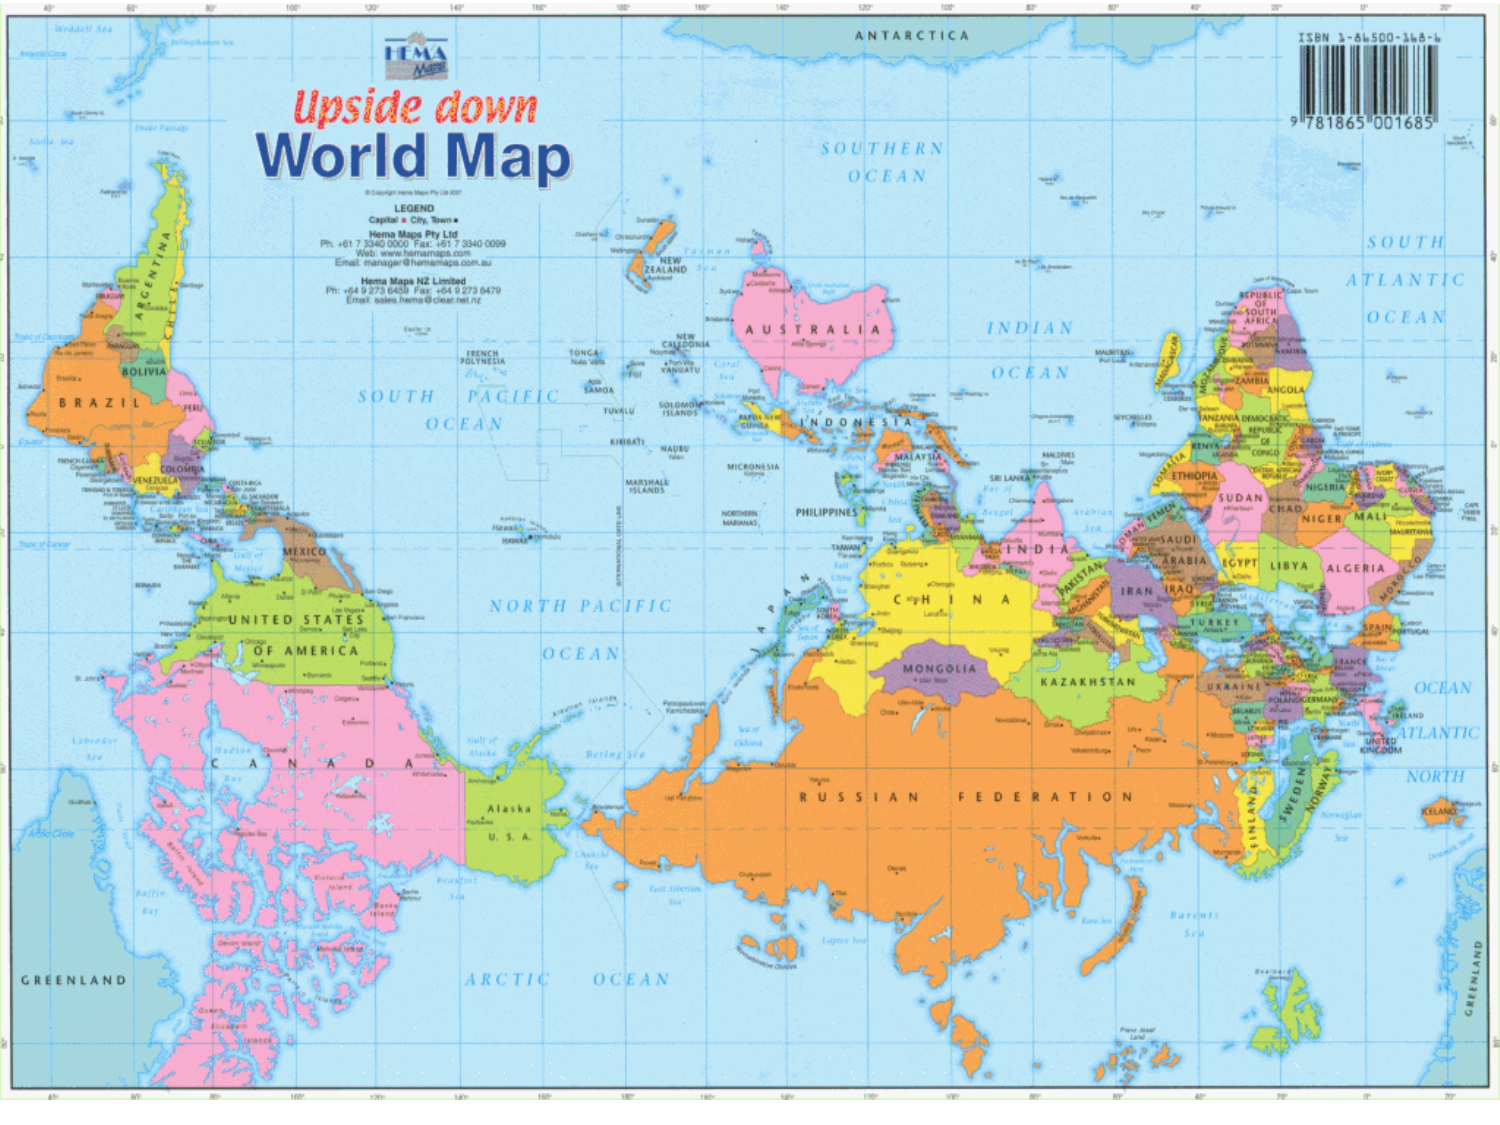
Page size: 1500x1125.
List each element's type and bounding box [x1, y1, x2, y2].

list [0, 3, 1500, 1101]
